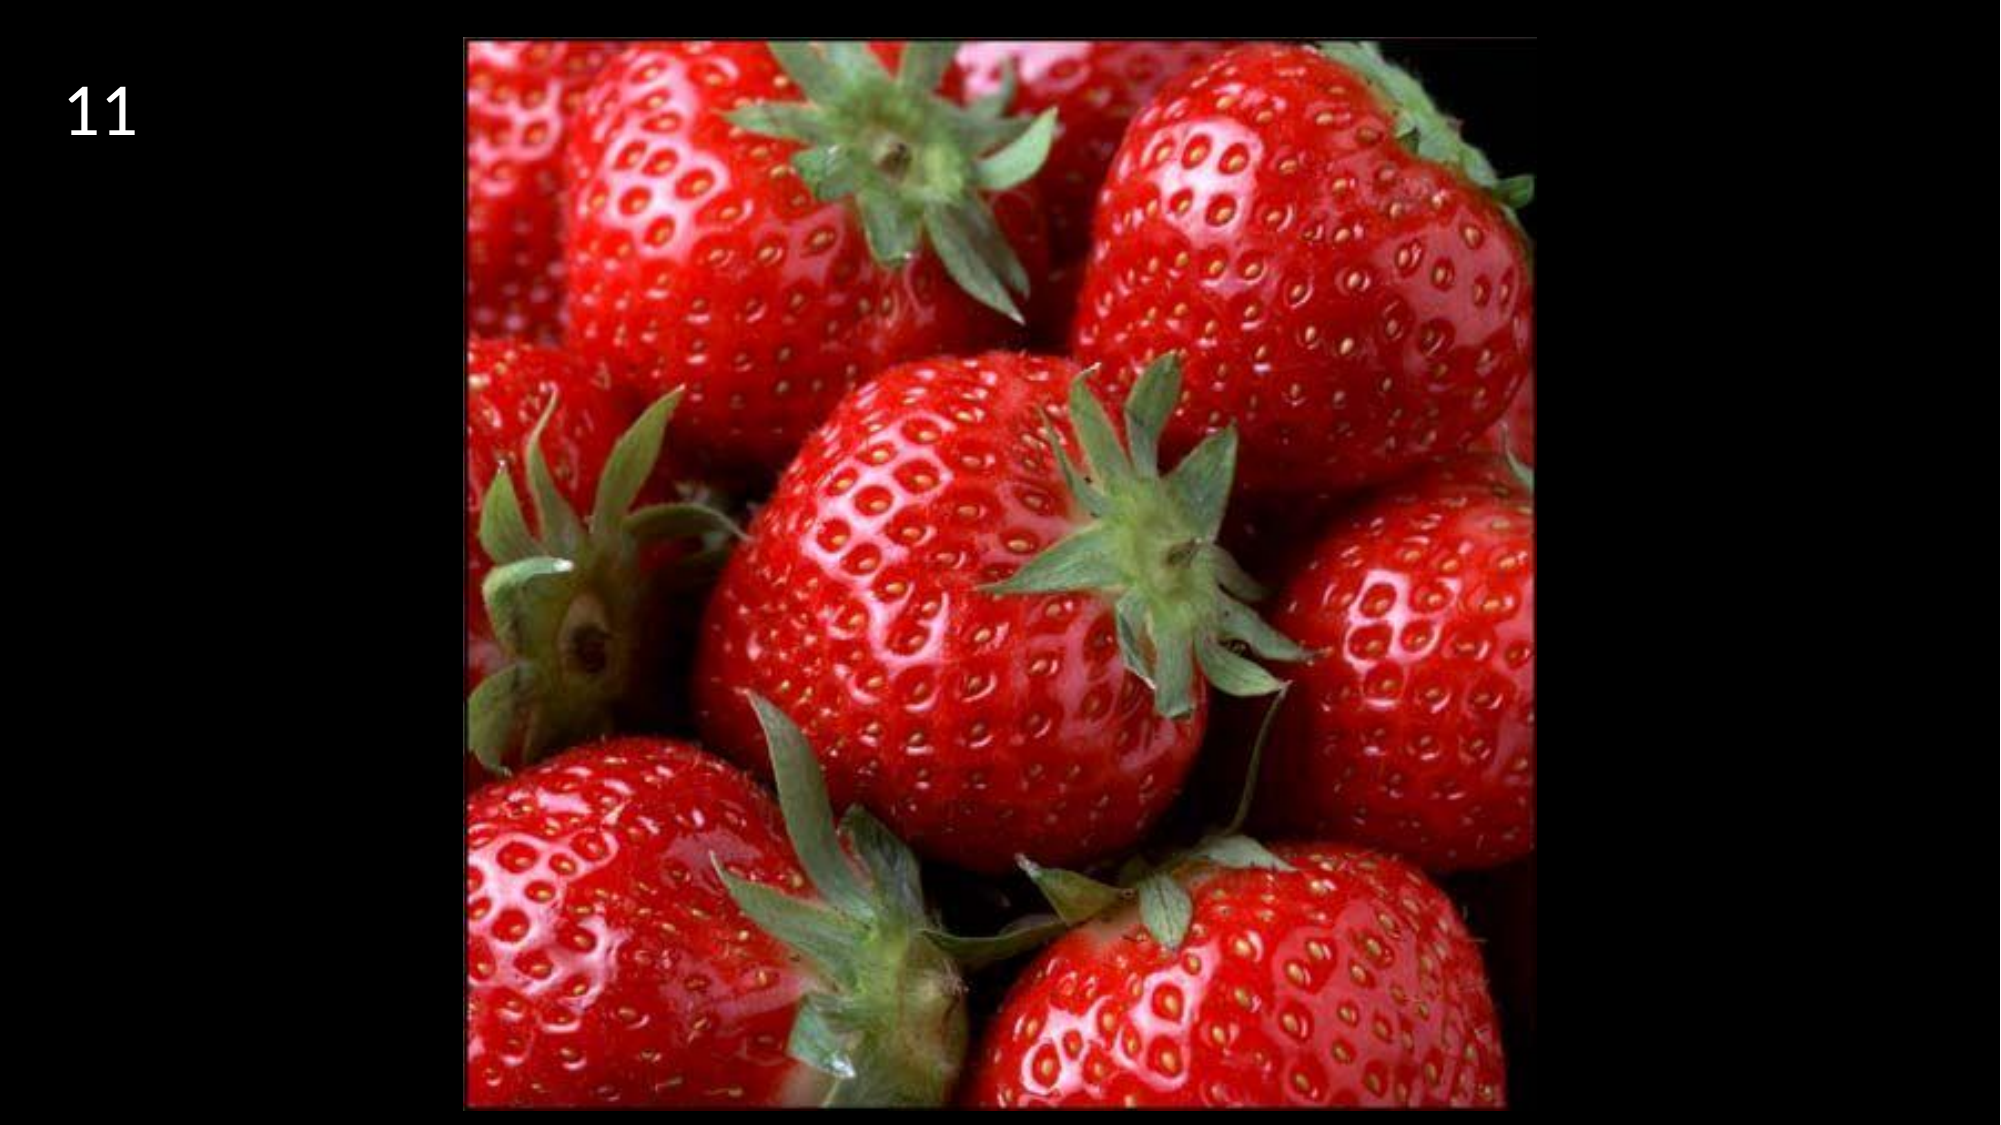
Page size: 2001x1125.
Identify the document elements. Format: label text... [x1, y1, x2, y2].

text_box 11 [47, 52, 155, 158]
picture [463, 37, 1537, 1111]
